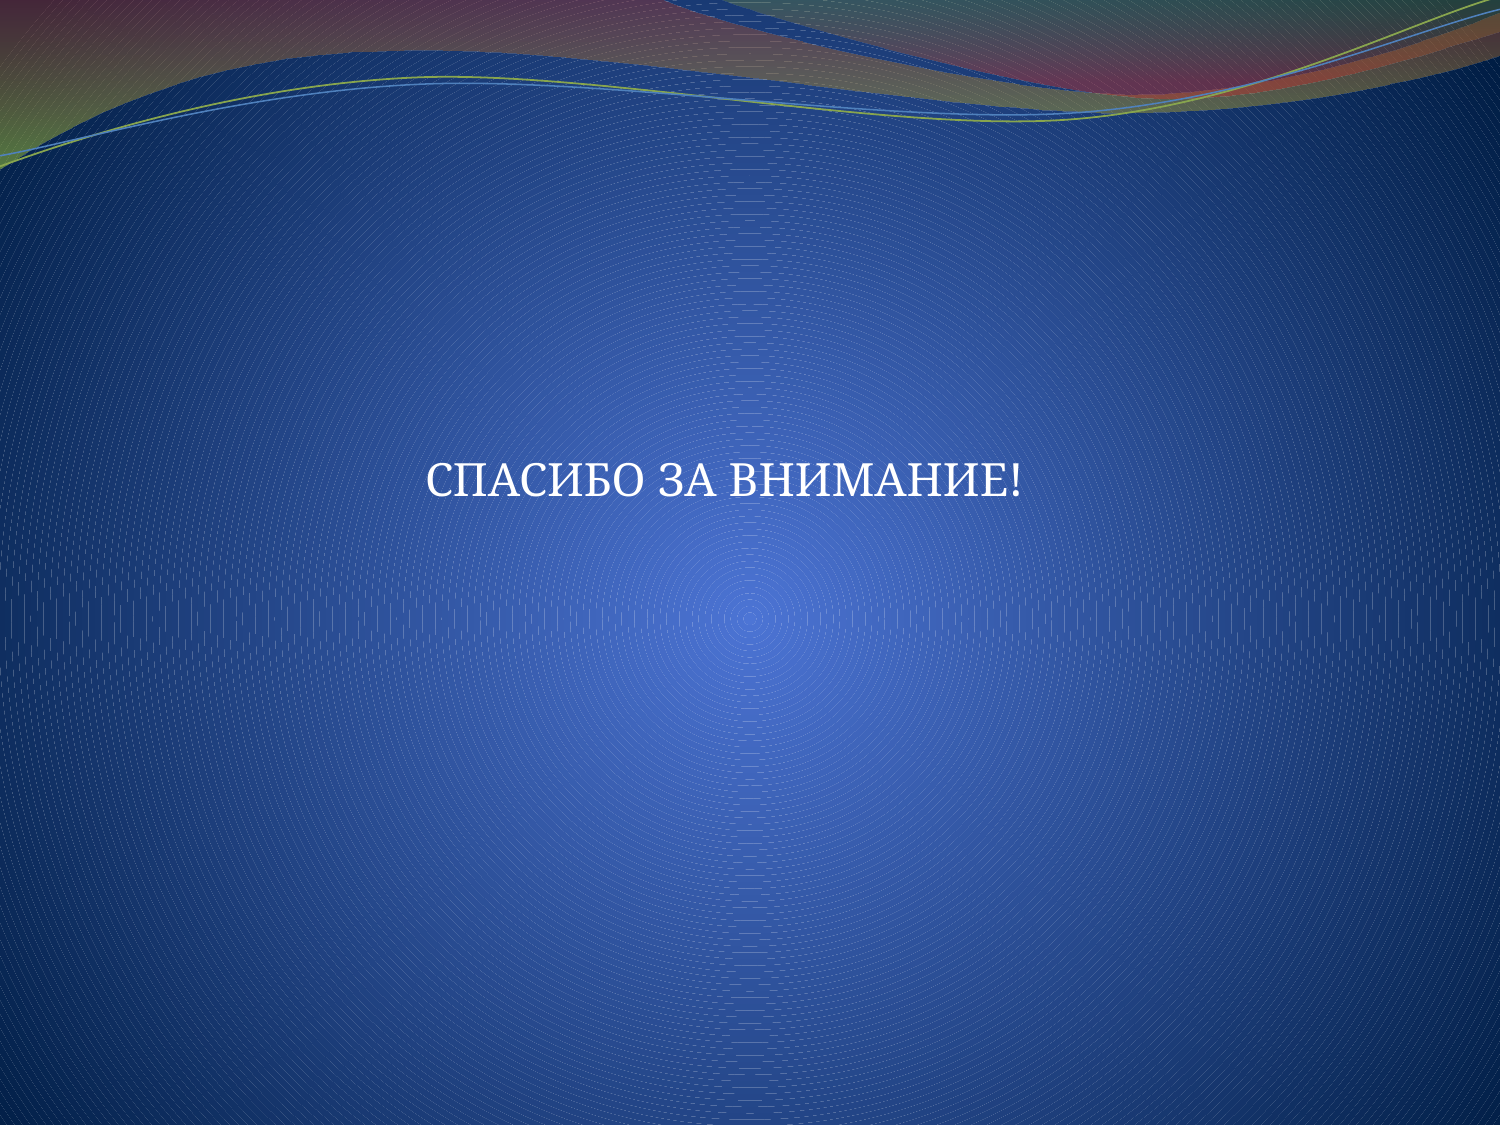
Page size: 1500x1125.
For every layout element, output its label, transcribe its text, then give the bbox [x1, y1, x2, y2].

list СПАСИБО ЗА ВНИМАНИЕ! [86, 443, 1362, 692]
